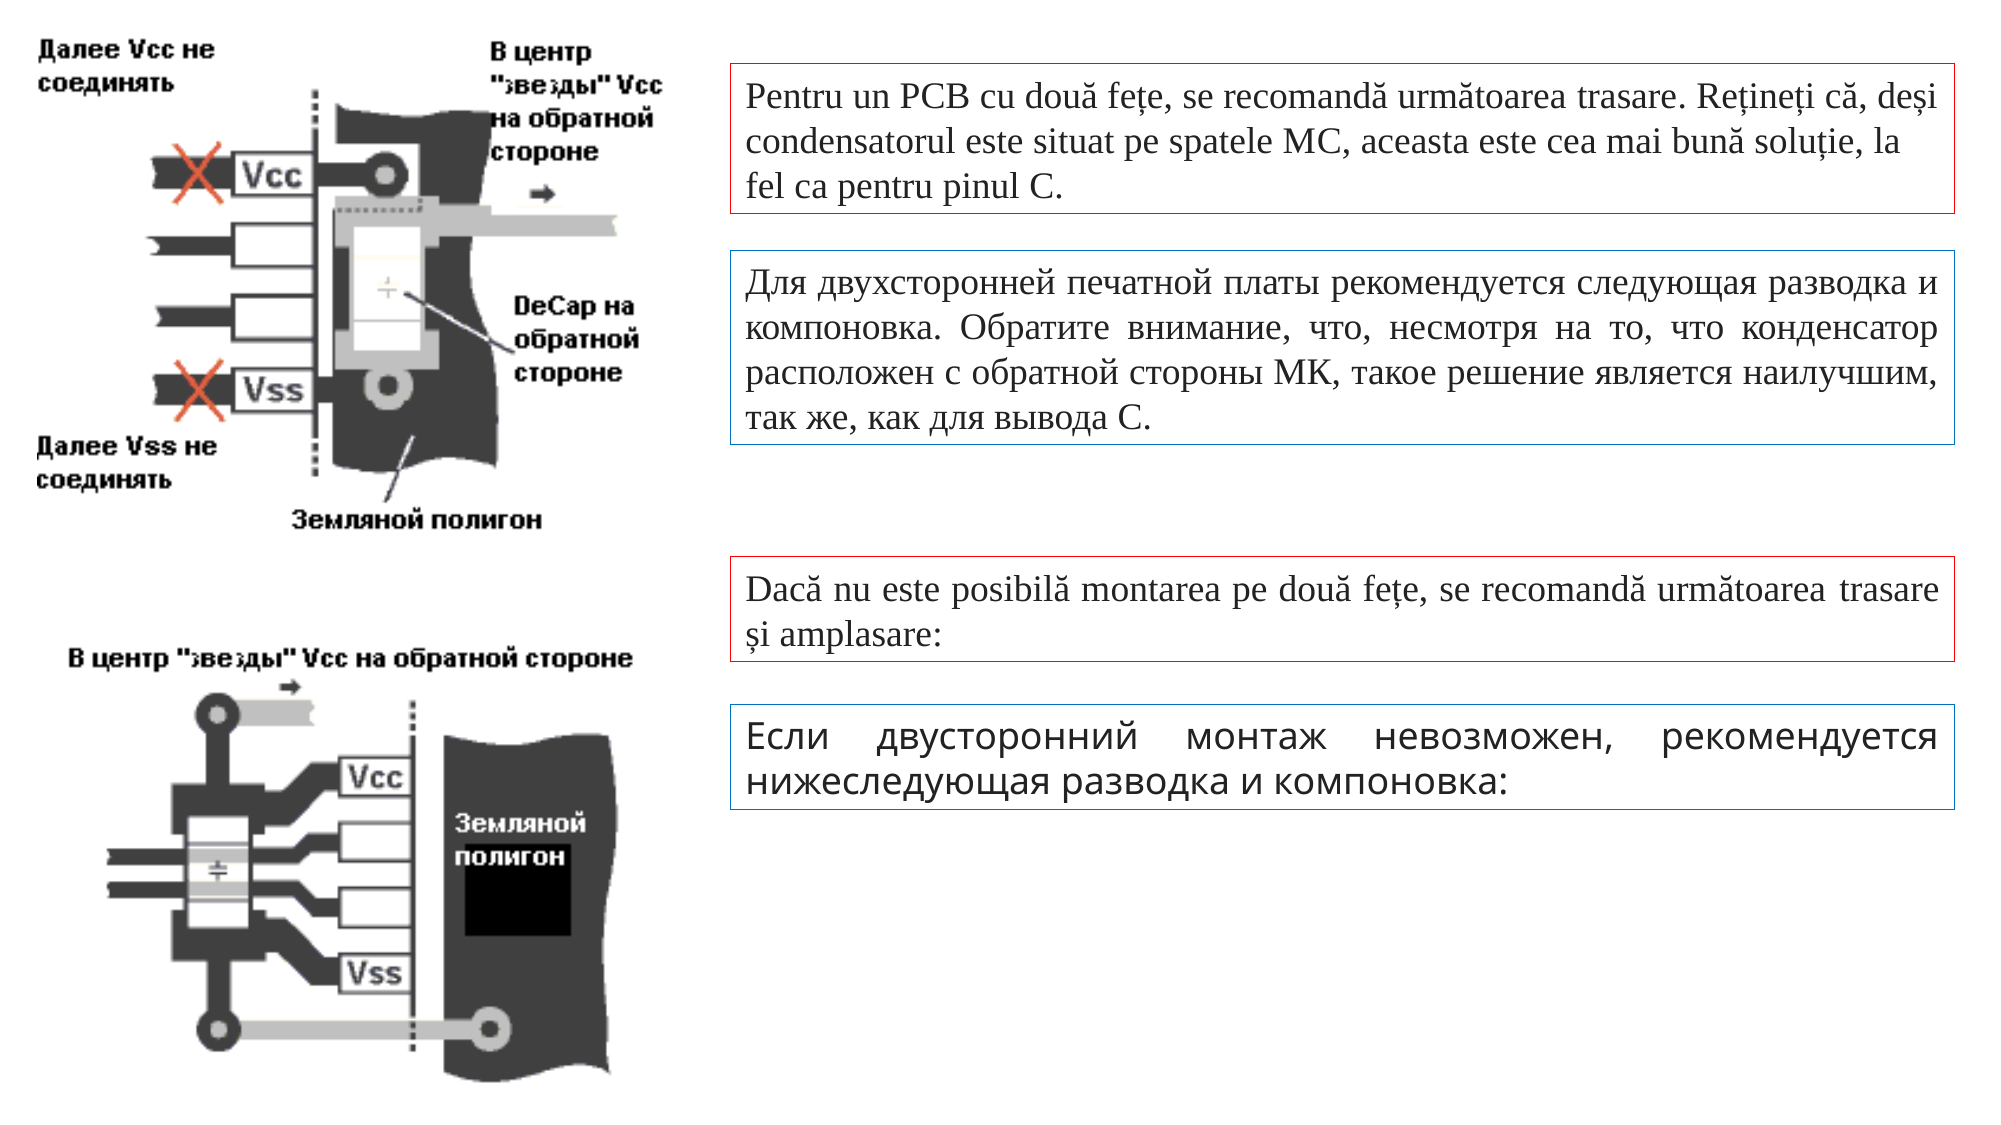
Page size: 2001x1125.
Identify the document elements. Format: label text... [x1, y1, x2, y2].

text_box Pentru un PCB cu două fețe, se recomandă următoarea trasare. Rețineți că, deși condensatorul este situat pe spatele MC, aceasta este cea mai bună soluție, la fel ca pentru pinul C. [730, 63, 1955, 214]
text_box Если двусторонний монтаж невозможен, рекомендуется нижеследующая разводка и компоновка: [730, 704, 1955, 810]
picture [37, 630, 673, 1104]
text_box Dacă nu este posibilă montarea pe două fețe, se recomandă următoarea trasare și amplasare: [730, 556, 1955, 662]
text_box Для двухсторонней печатной платы рекомендуется следующая разводка и компоновка. Обратите внимание, что, несмотря на то, что конденсатор расположен с обратной стороны МК, такое решение является наилучшим, так же, как для вывода С. [730, 250, 1955, 445]
picture [37, 28, 703, 565]
